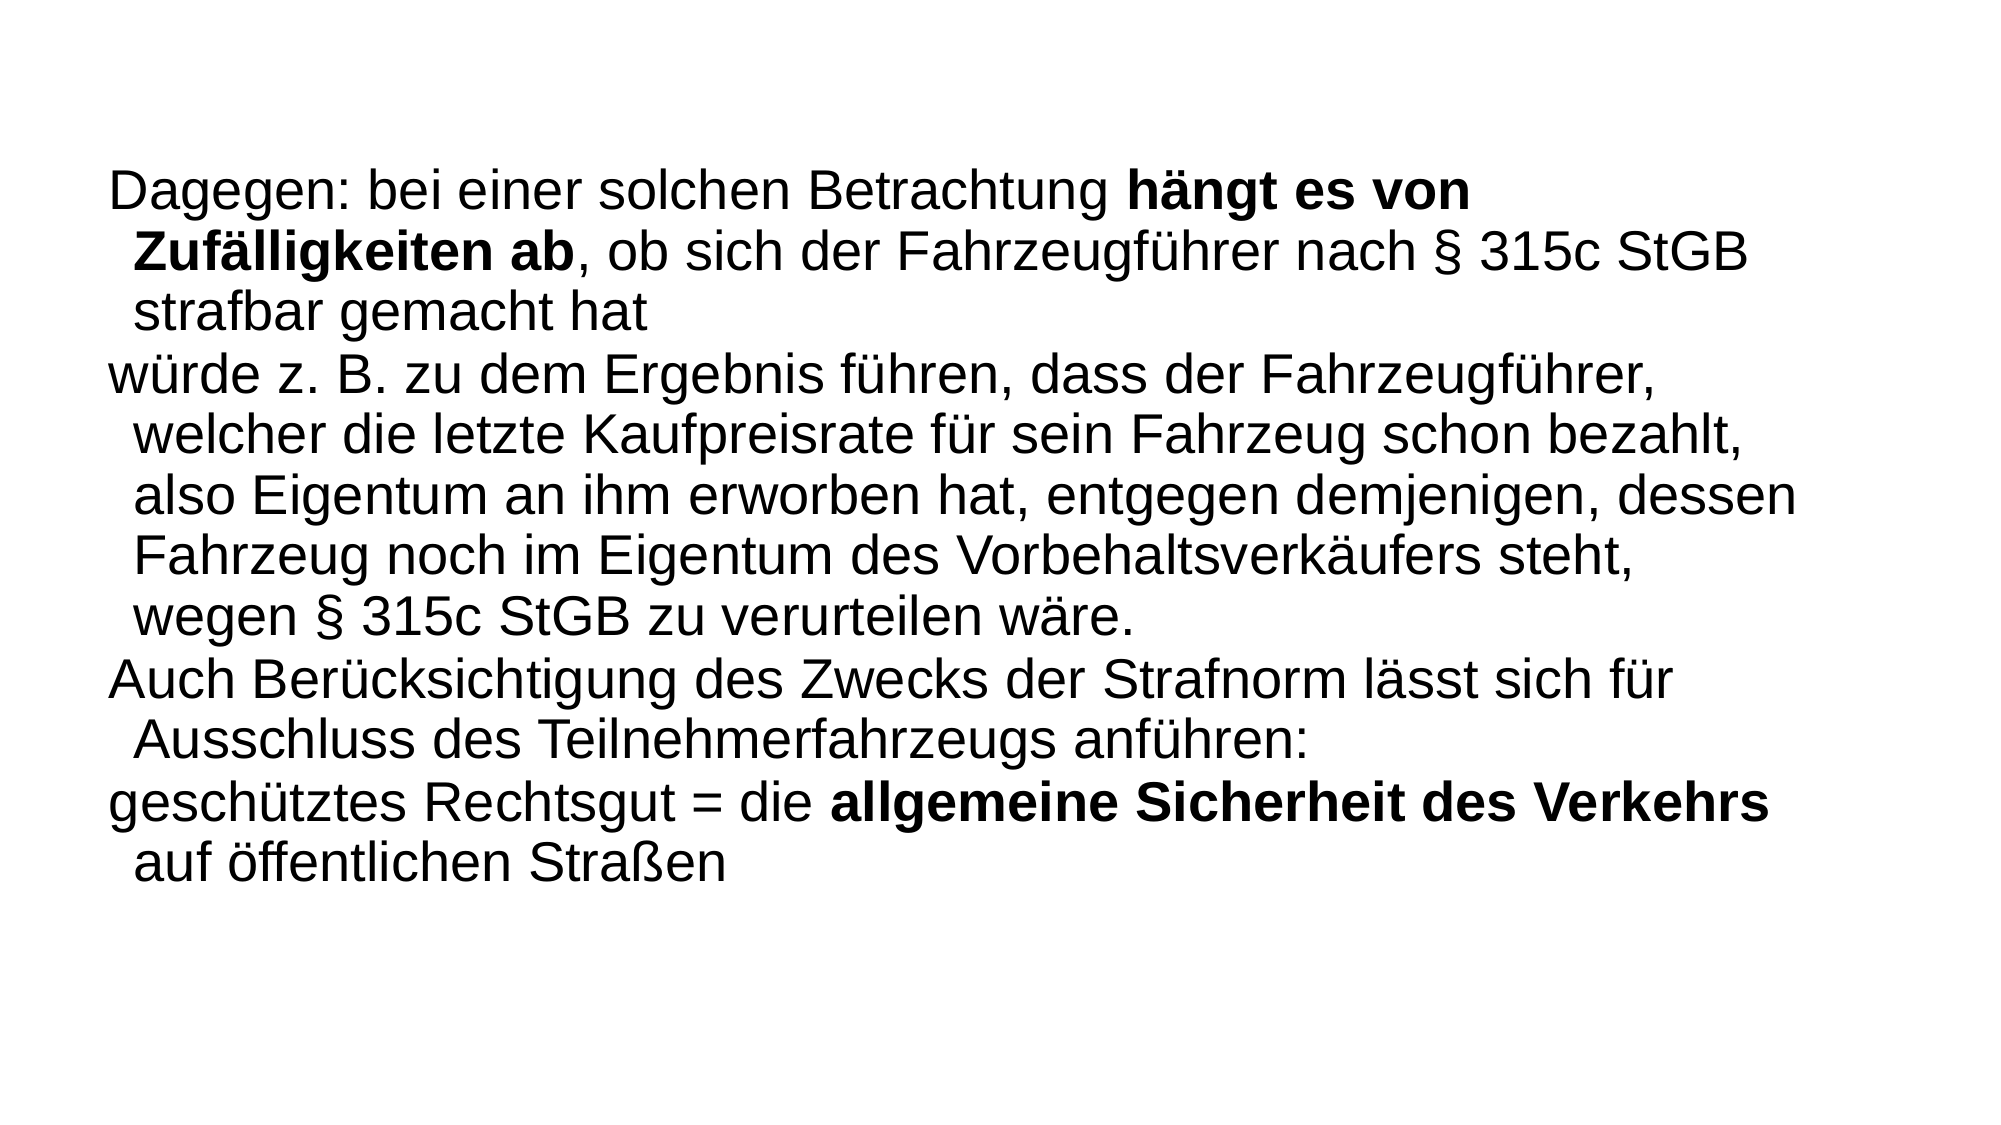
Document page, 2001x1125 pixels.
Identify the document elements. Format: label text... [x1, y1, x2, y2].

list Dagegen: bei einer solchen Betrachtung hängt es von Zufälligkeiten ab, ob sich der Fahrzeugführer nach § 315c StGB strafbar gemacht hat würde z. B. zu dem Ergebnis führen, dass der Fahrzeugführer, welcher die letzte Kaufpreisrate für sein Fahrzeug schon bezahlt, also Eigentum an ihm erworben hat, entgegen demjenigen, dessen Fahrzeug noch im Eigentum des Vorbehaltsverkäufers steht, wegen § 315c StGB zu verurteilen wäre. Auch Berücksichtigung des Zwecks der Strafnorm lässt sich für Ausschluss des Teilnehmerfahrzeugs anführen: geschütztes Rechtsgut = die allgemeine Sicherheit des Verkehrs auf öffentlichen Straßen [94, 83, 1819, 990]
